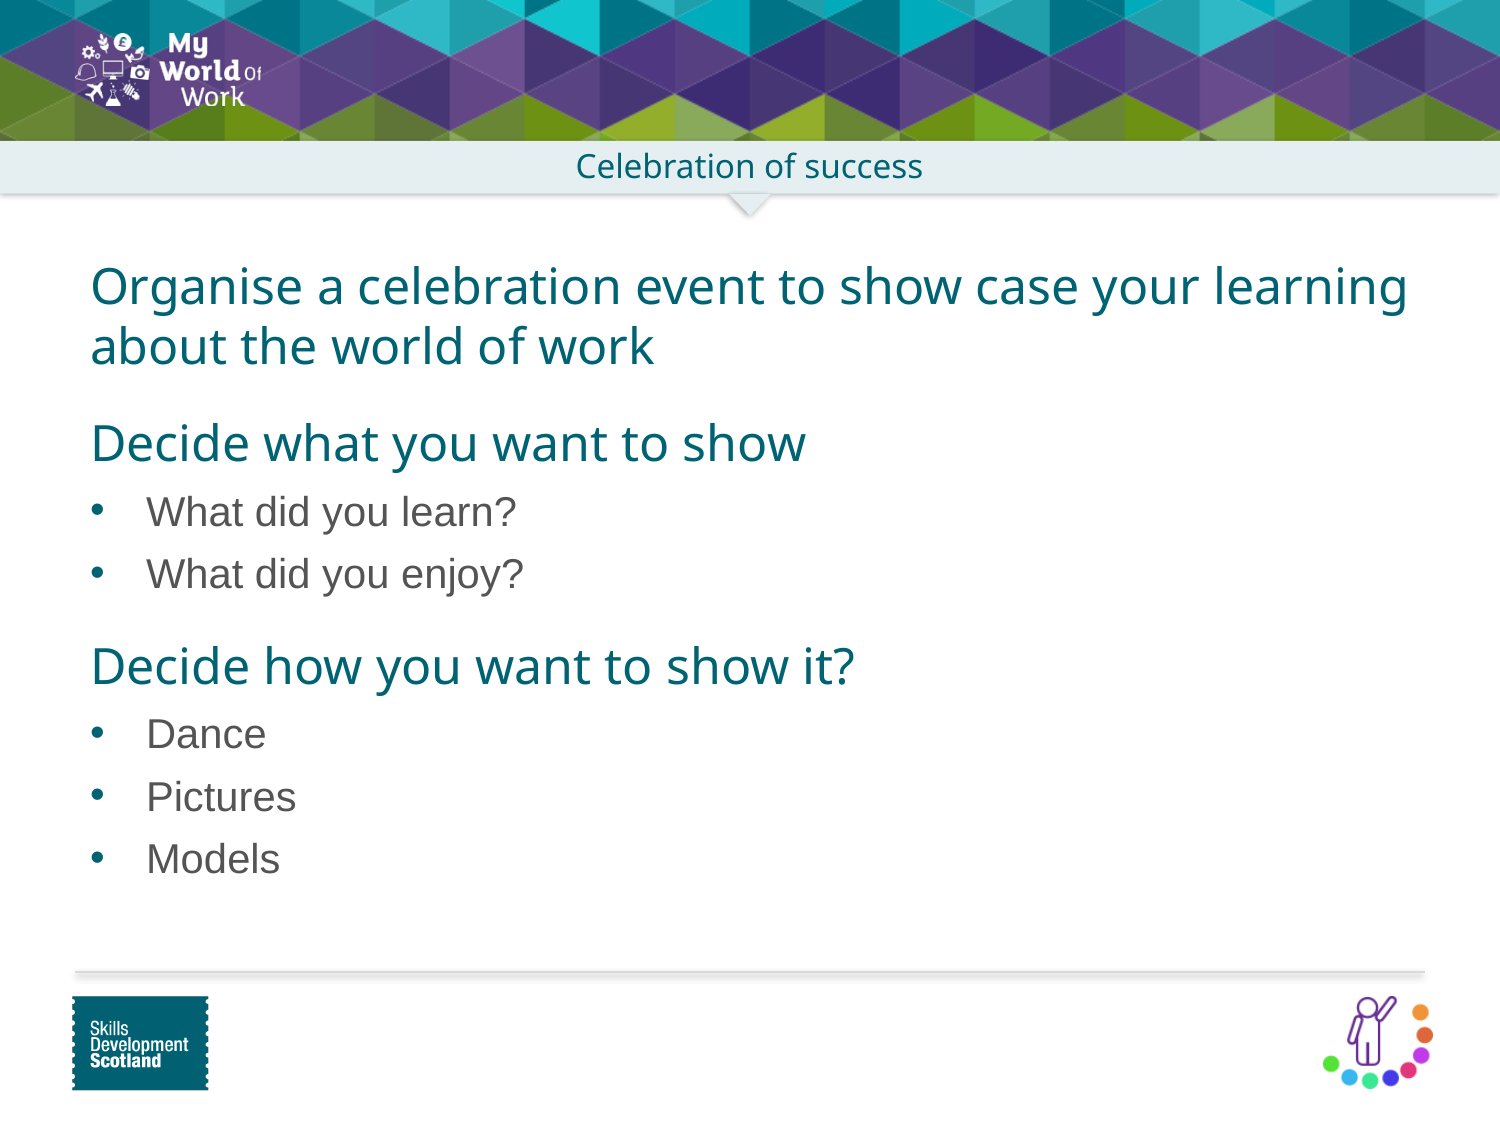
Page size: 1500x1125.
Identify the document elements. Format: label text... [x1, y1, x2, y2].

list Organise a celebration event to show case your learning about the world of work Decide what you want to show What did you learn? What did you enjoy? Decide how you want to show it? Dance Pictures Models [74, 246, 1426, 954]
picture [0, 933, 288, 1125]
picture [0, 0, 1500, 140]
picture [1323, 996, 1433, 1089]
